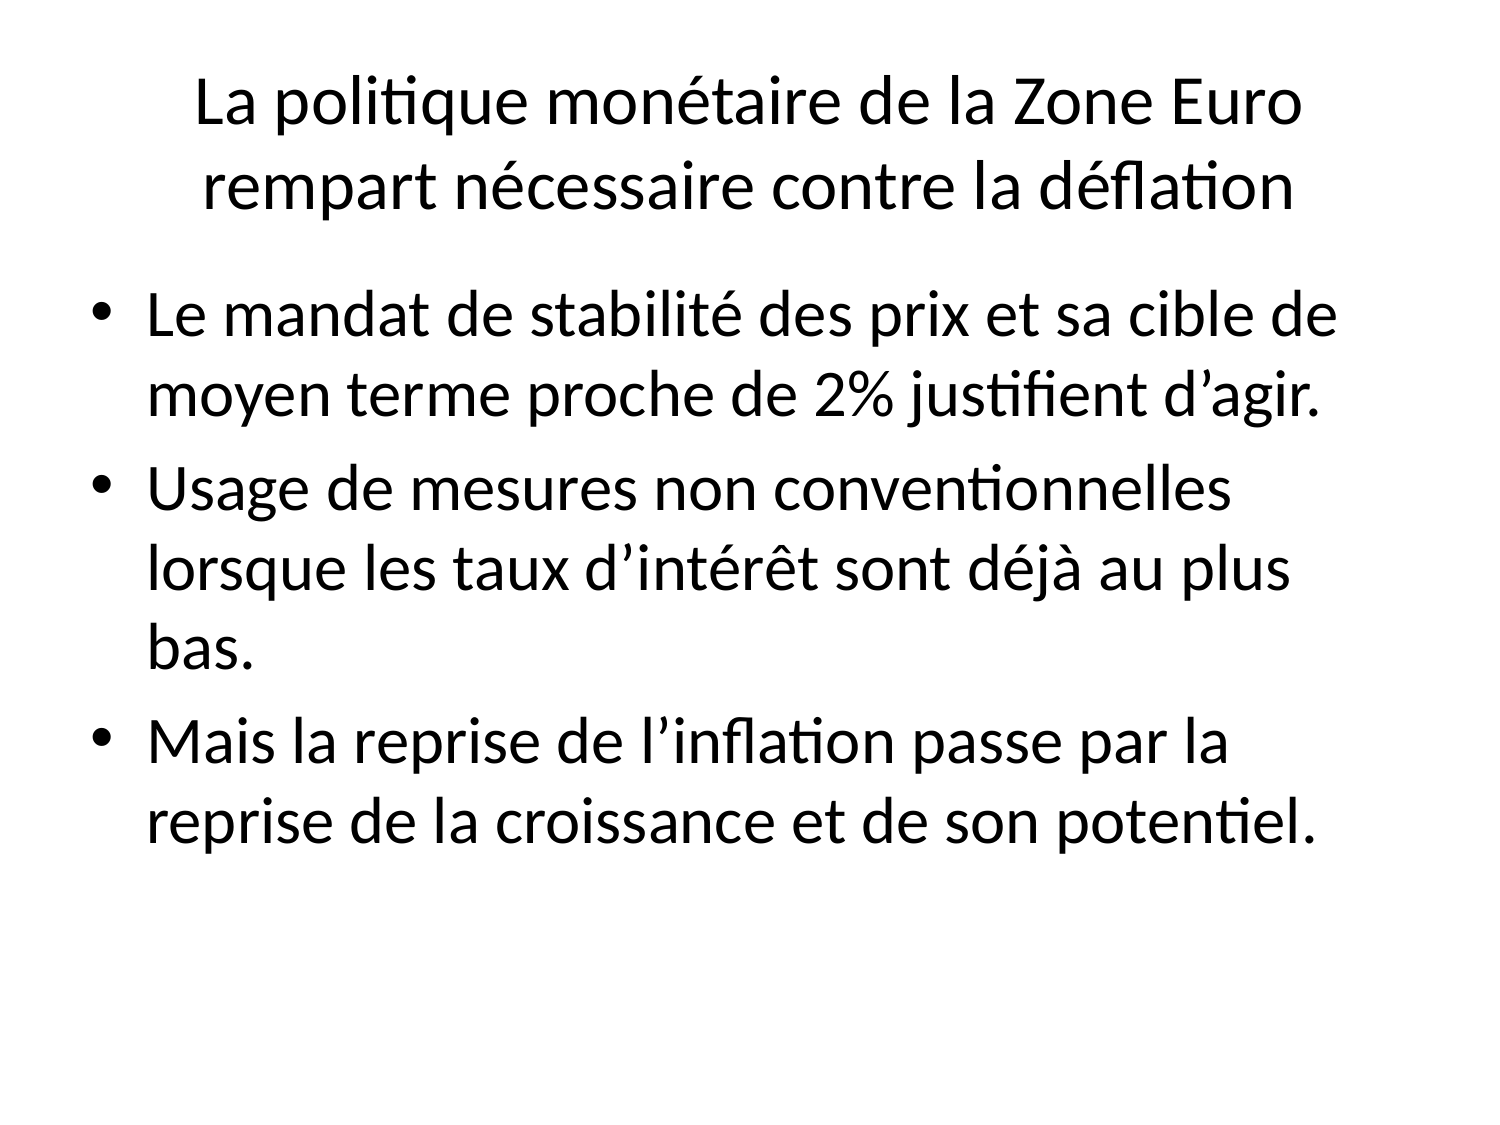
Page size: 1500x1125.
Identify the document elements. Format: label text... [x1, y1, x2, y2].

list Le mandat de stabilité des prix et sa cible de moyen terme proche de 2% justifient d’agir. Usage de mesures non conventionnelles lorsque les taux d’intérêt sont déjà au plus bas. Mais la reprise de l’inflation passe par la reprise de la croissance et de son potentiel. [75, 262, 1425, 1005]
title La politique monétaire de la Zone Euro rempart nécessaire contre la déflation [75, 45, 1425, 233]
